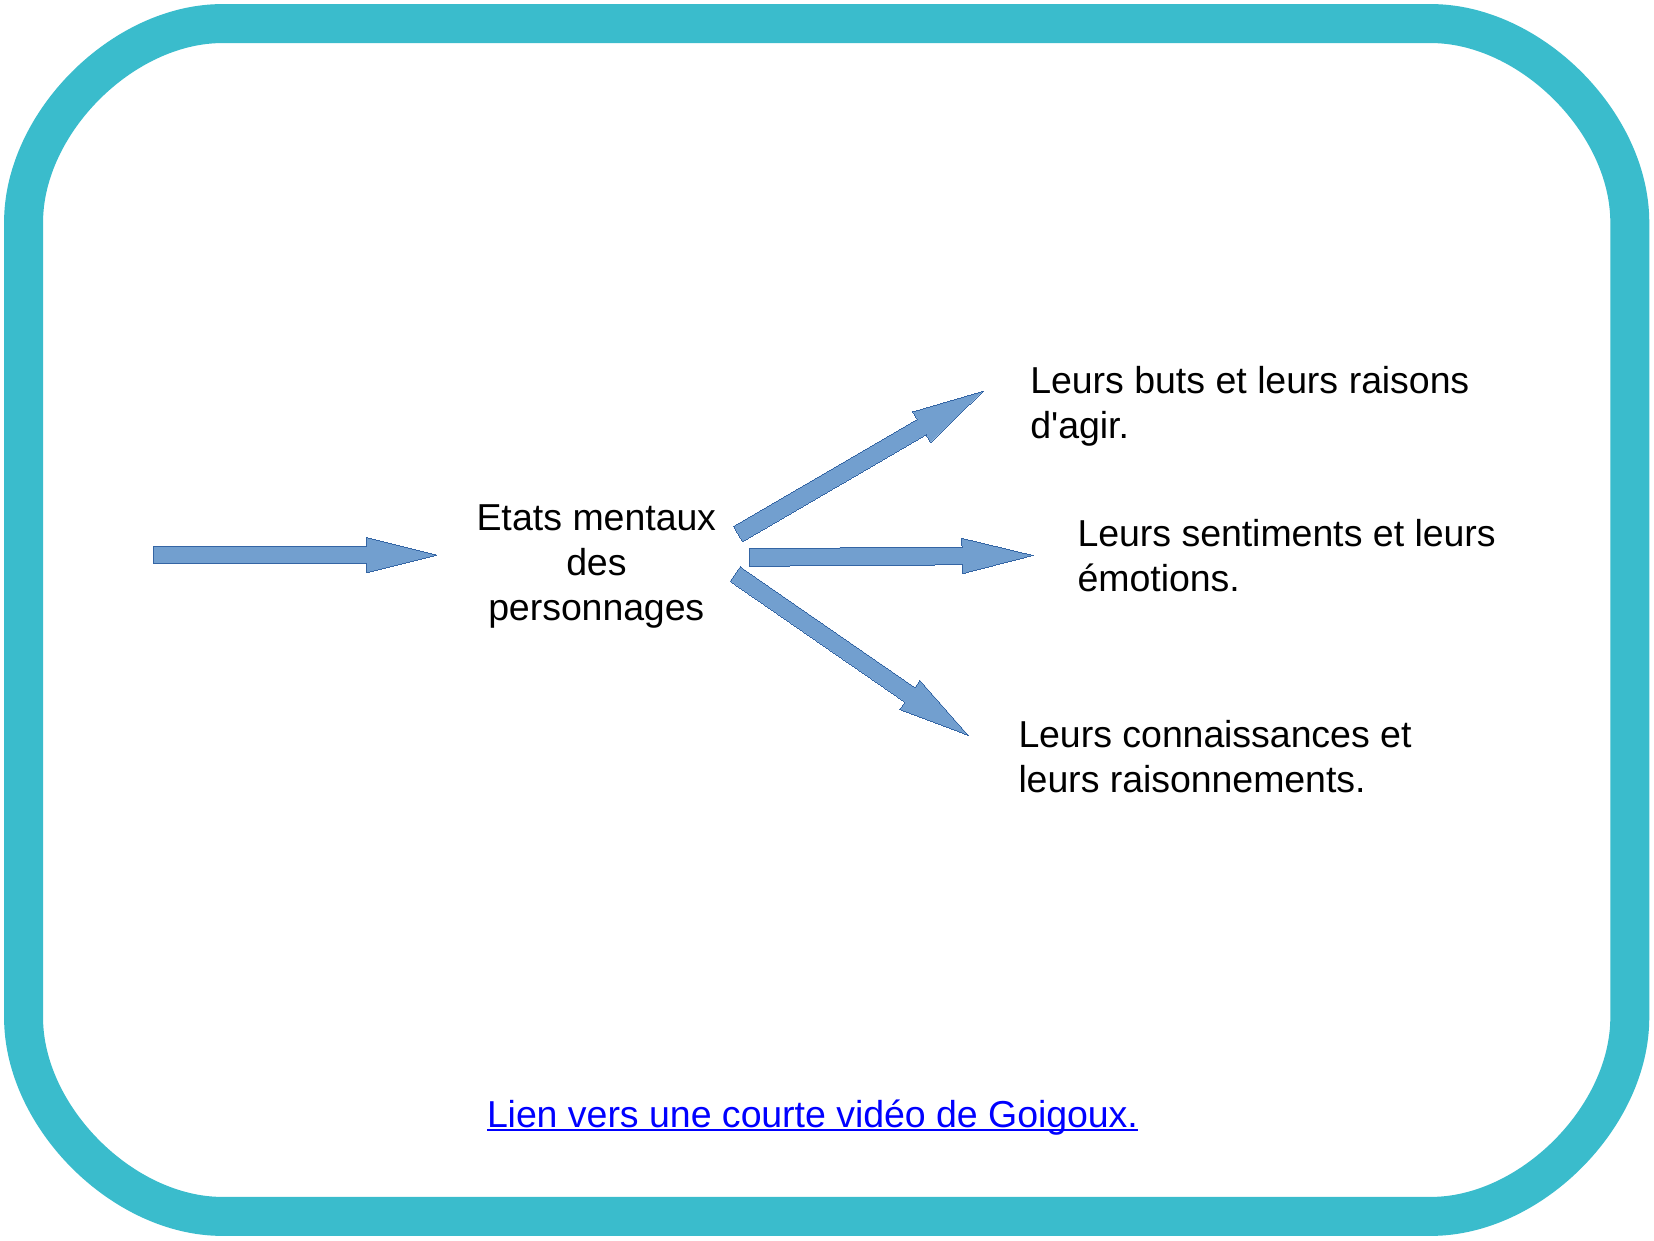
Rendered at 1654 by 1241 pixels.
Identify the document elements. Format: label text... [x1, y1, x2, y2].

text_box Lien vers une courte vidéo de Goigoux. [472, 1082, 1229, 1182]
text_box [749, 538, 1034, 574]
text_box Leurs connaissances et leurs raisonnements. [1003, 702, 1489, 802]
text_box [733, 391, 984, 542]
text_box Leurs buts et leurs raisons d'agir. [1015, 348, 1536, 448]
text_box [153, 537, 437, 573]
text_box [730, 566, 969, 736]
text_box Etats mentaux des personnages [460, 485, 733, 626]
text_box [23, 23, 1630, 1217]
text_box Leurs sentiments et leurs émotions. [1062, 501, 1512, 601]
